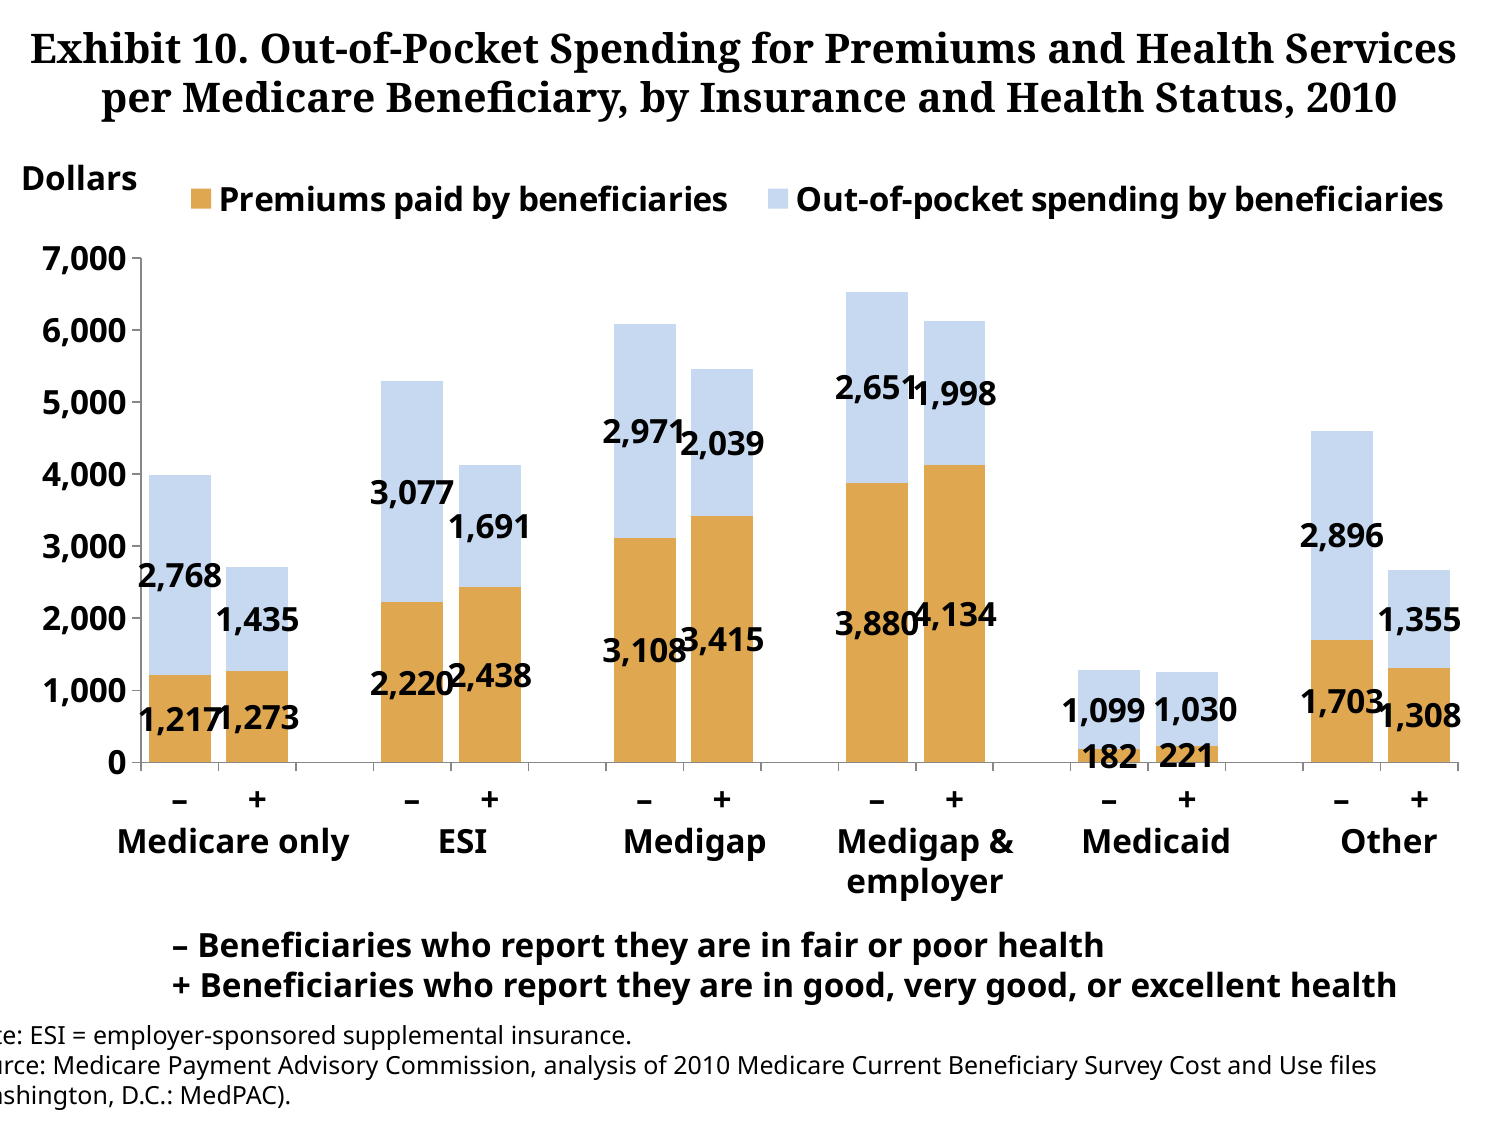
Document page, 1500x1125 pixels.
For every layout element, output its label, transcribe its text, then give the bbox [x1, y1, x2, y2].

text_box Note: ESI = employer-sponsored supplemental insurance. Source: Medicare Payment Advisory Commission, analysis of 2010 Medicare Current Beneficiary Survey Cost and Use files (Washington, D.C.: MedPAC). [0, 1012, 1401, 1118]
text_box – Beneficiaries who report they are in fair or poor health + Beneficiaries who report they are in good, very good, or excellent health [157, 916, 1415, 1012]
text_box Other [1325, 844, 1453, 868]
text_box ESI [422, 844, 503, 868]
text_box Medicaid [1066, 844, 1247, 868]
title Exhibit 10. Out-of-Pocket Spending for Premiums and Health Services per Medicare Beneficiary, by Insurance and Health Status, 2010 [0, 15, 1500, 135]
text_box Medigap & employer [821, 844, 1029, 907]
text_box Medicare only [101, 844, 365, 868]
text_box Medigap [607, 844, 782, 868]
text_box Dollars [6, 149, 153, 205]
chart [12, 154, 1488, 835]
